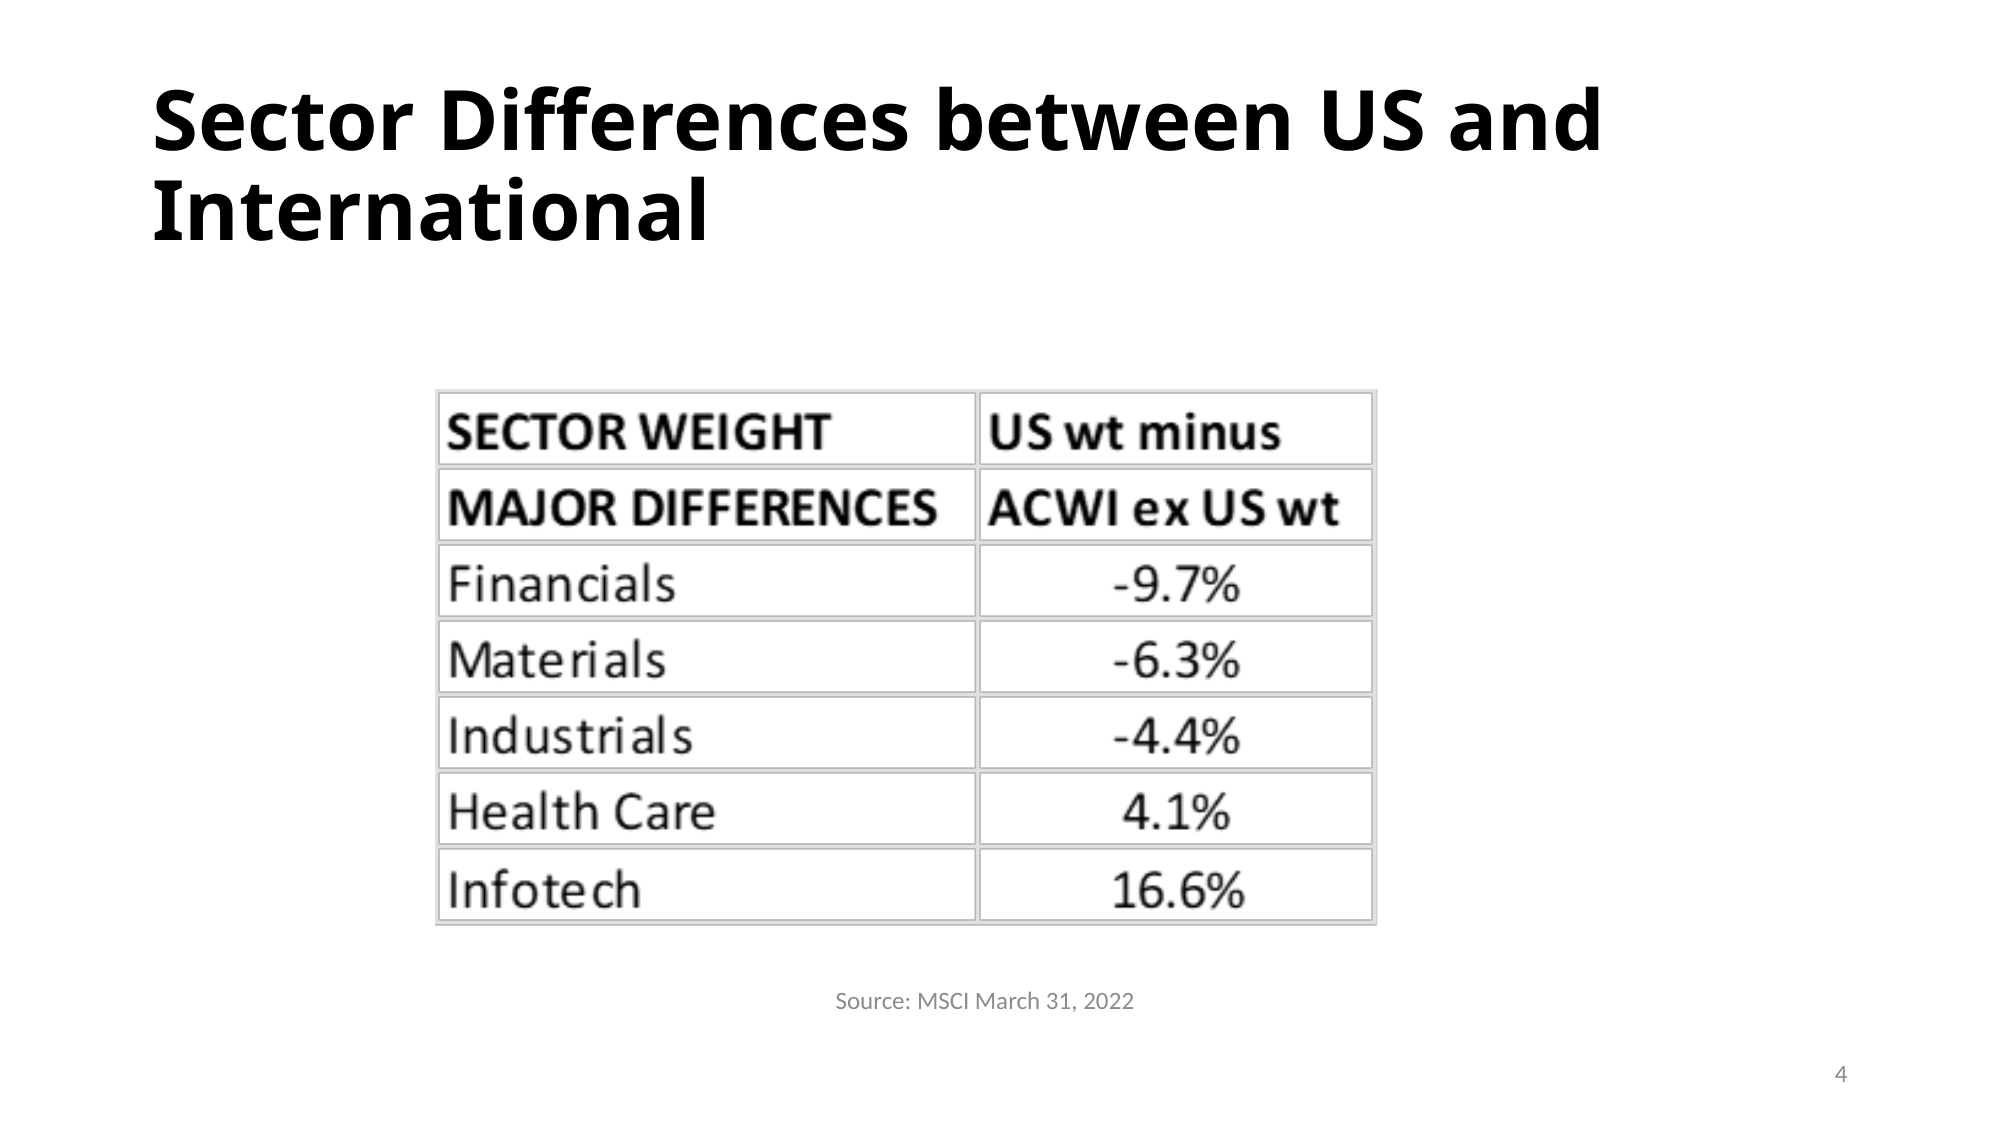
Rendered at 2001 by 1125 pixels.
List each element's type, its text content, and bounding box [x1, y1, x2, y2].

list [435, 389, 1380, 928]
title Sector Differences between US and International [137, 59, 1943, 278]
slide_number 4 [1412, 1042, 1863, 1103]
footer Source: MSCI March 31, 2022 [647, 984, 1323, 1045]
